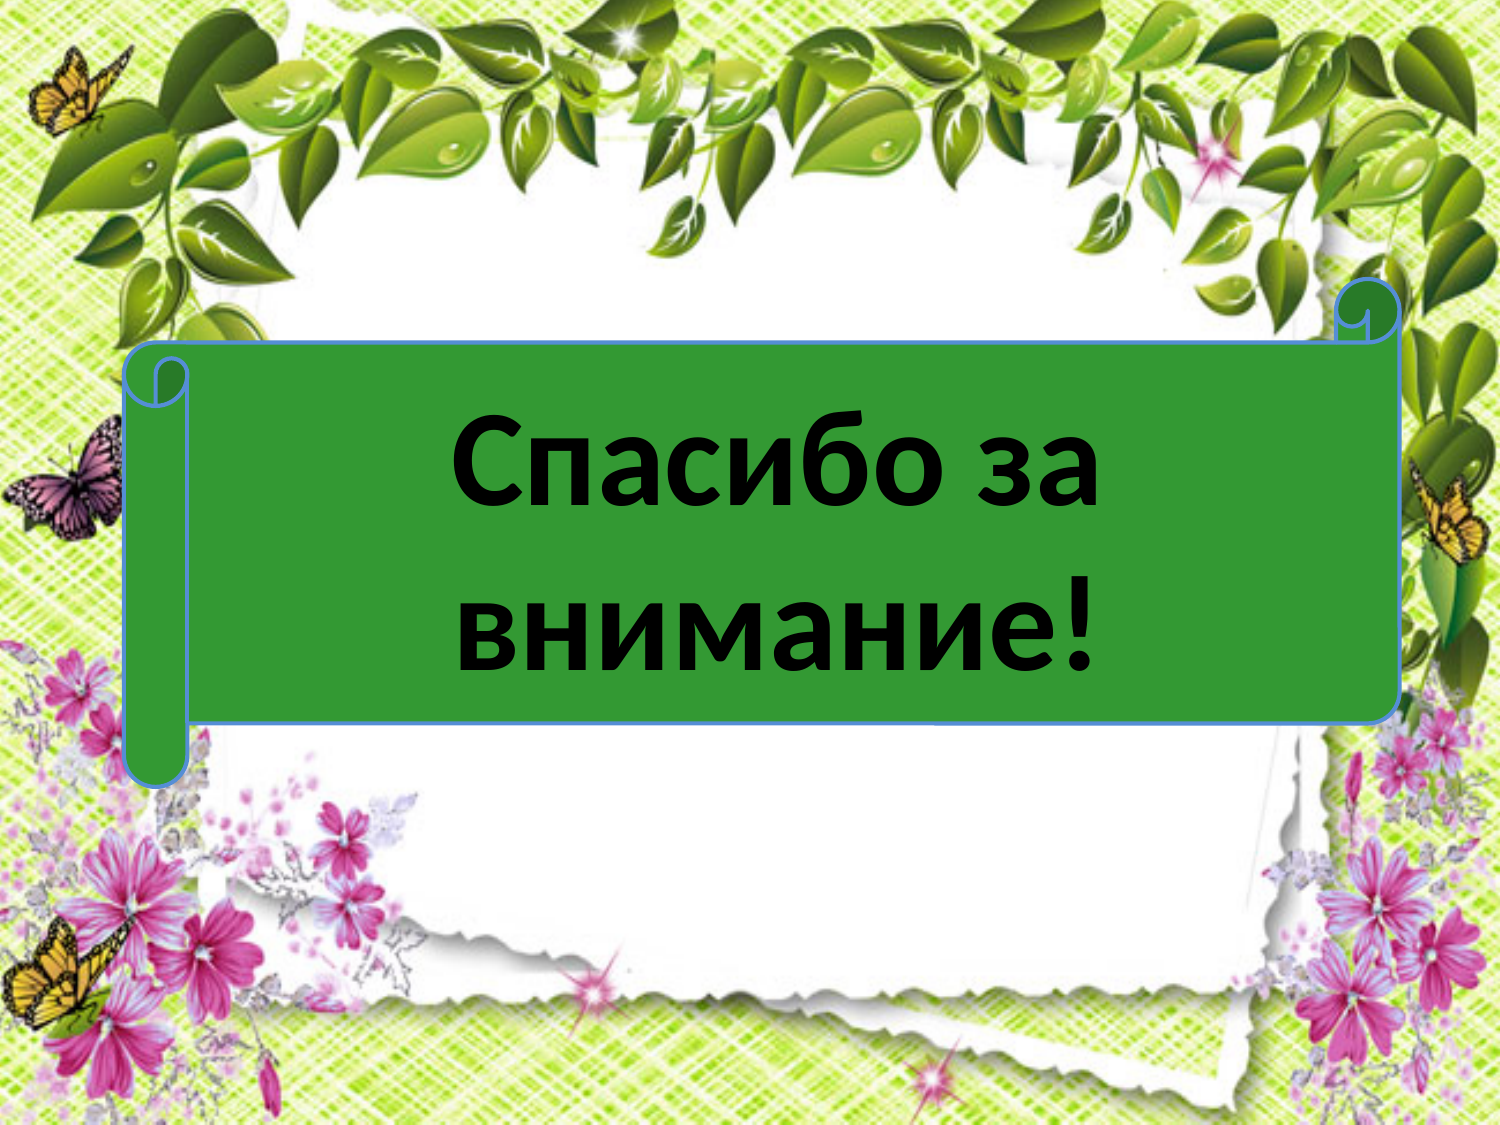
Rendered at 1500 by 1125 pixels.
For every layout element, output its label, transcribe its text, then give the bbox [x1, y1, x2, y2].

text_box Спасибо за внимание! [121, 276, 1402, 790]
picture [0, 0, 1500, 1125]
